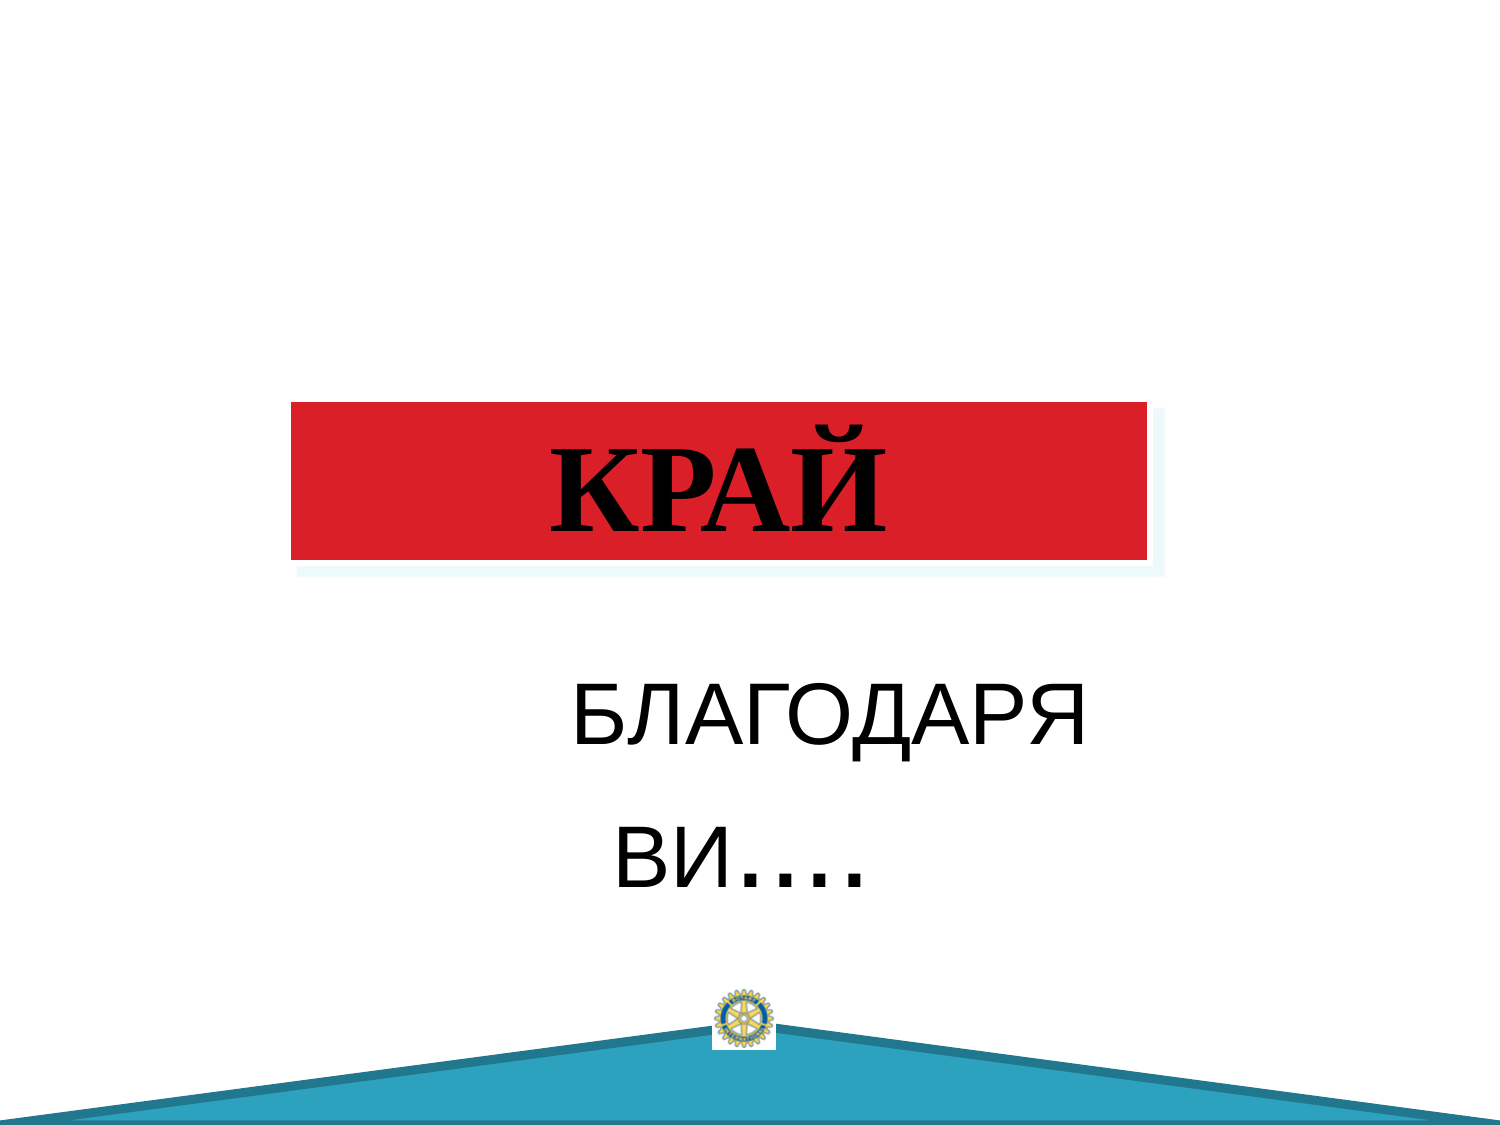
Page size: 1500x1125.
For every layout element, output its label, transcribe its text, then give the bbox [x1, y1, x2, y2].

list БЛАГОДАРЯ ВИ.... [537, 650, 1313, 850]
picture [712, 987, 776, 1050]
text_box КРАЙ [287, 398, 1150, 564]
